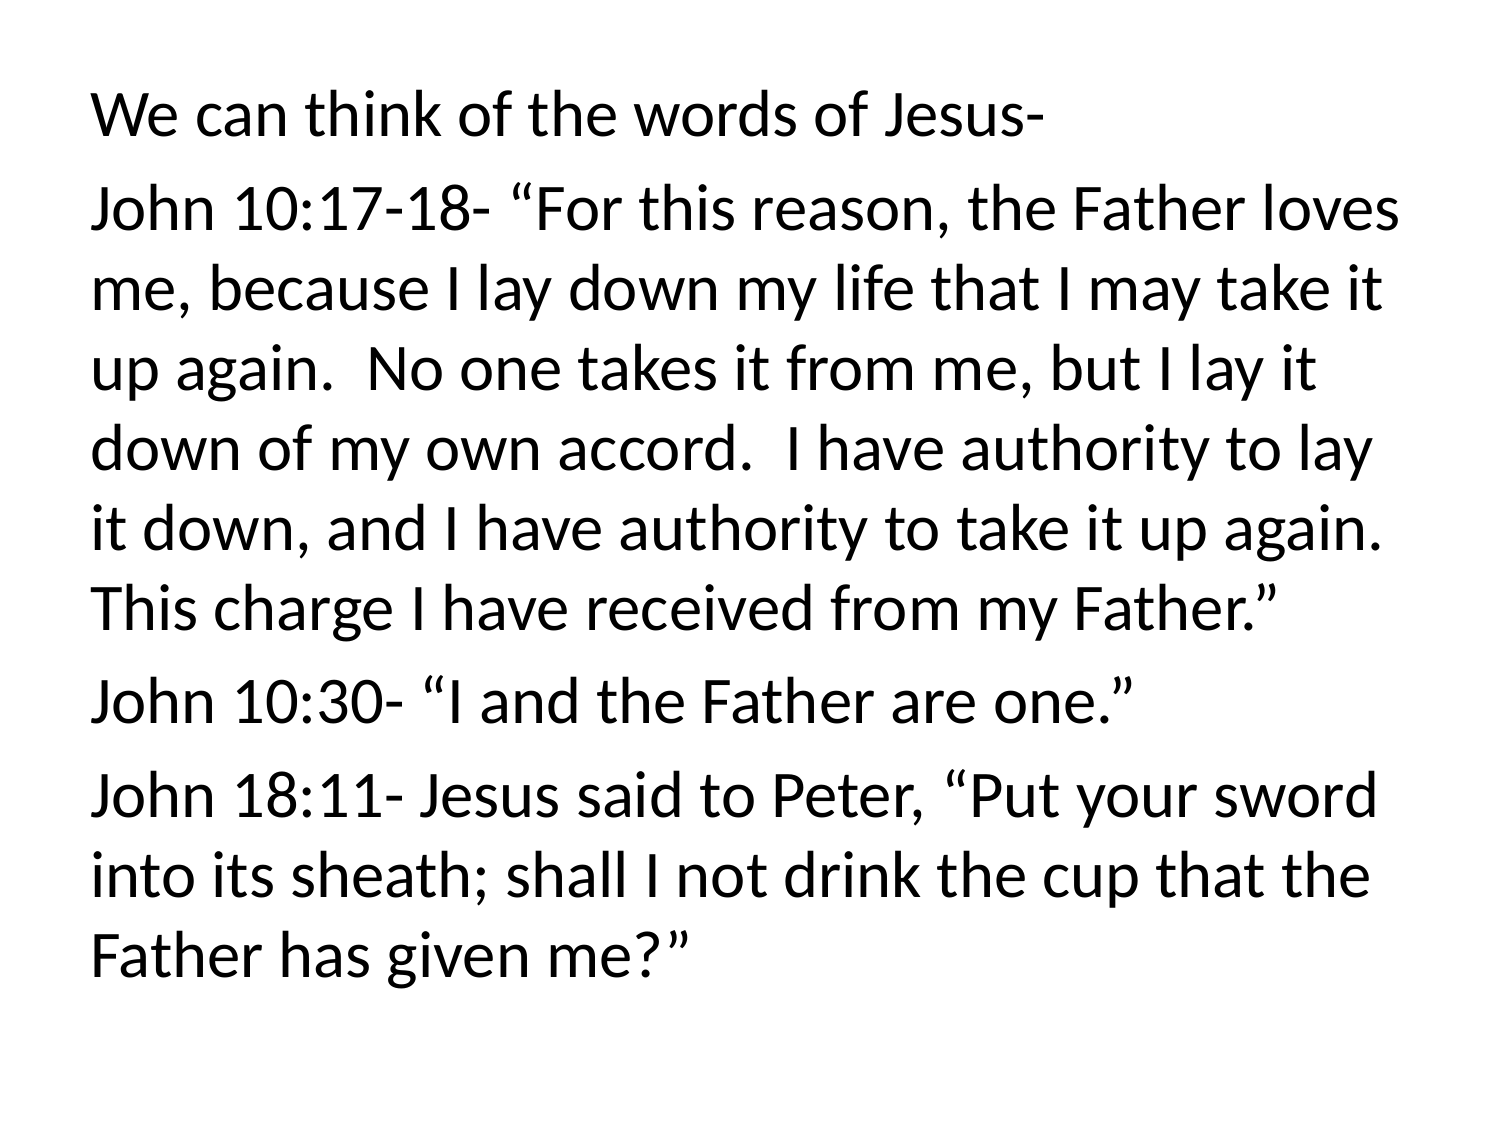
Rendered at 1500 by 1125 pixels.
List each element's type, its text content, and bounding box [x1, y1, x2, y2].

list We can think of the words of Jesus- John 10:17-18- “For this reason, the Father loves me, because I lay down my life that I may take it up again. No one takes it from me, but I lay it down of my own accord. I have authority to lay it down, and I have authority to take it up again. This charge I have received from my Father.” John 10:30- “I and the Father are one.” John 18:11- Jesus said to Peter, “Put your sword into its sheath; shall I not drink the cup that the Father has given me?” [75, 62, 1425, 1005]
